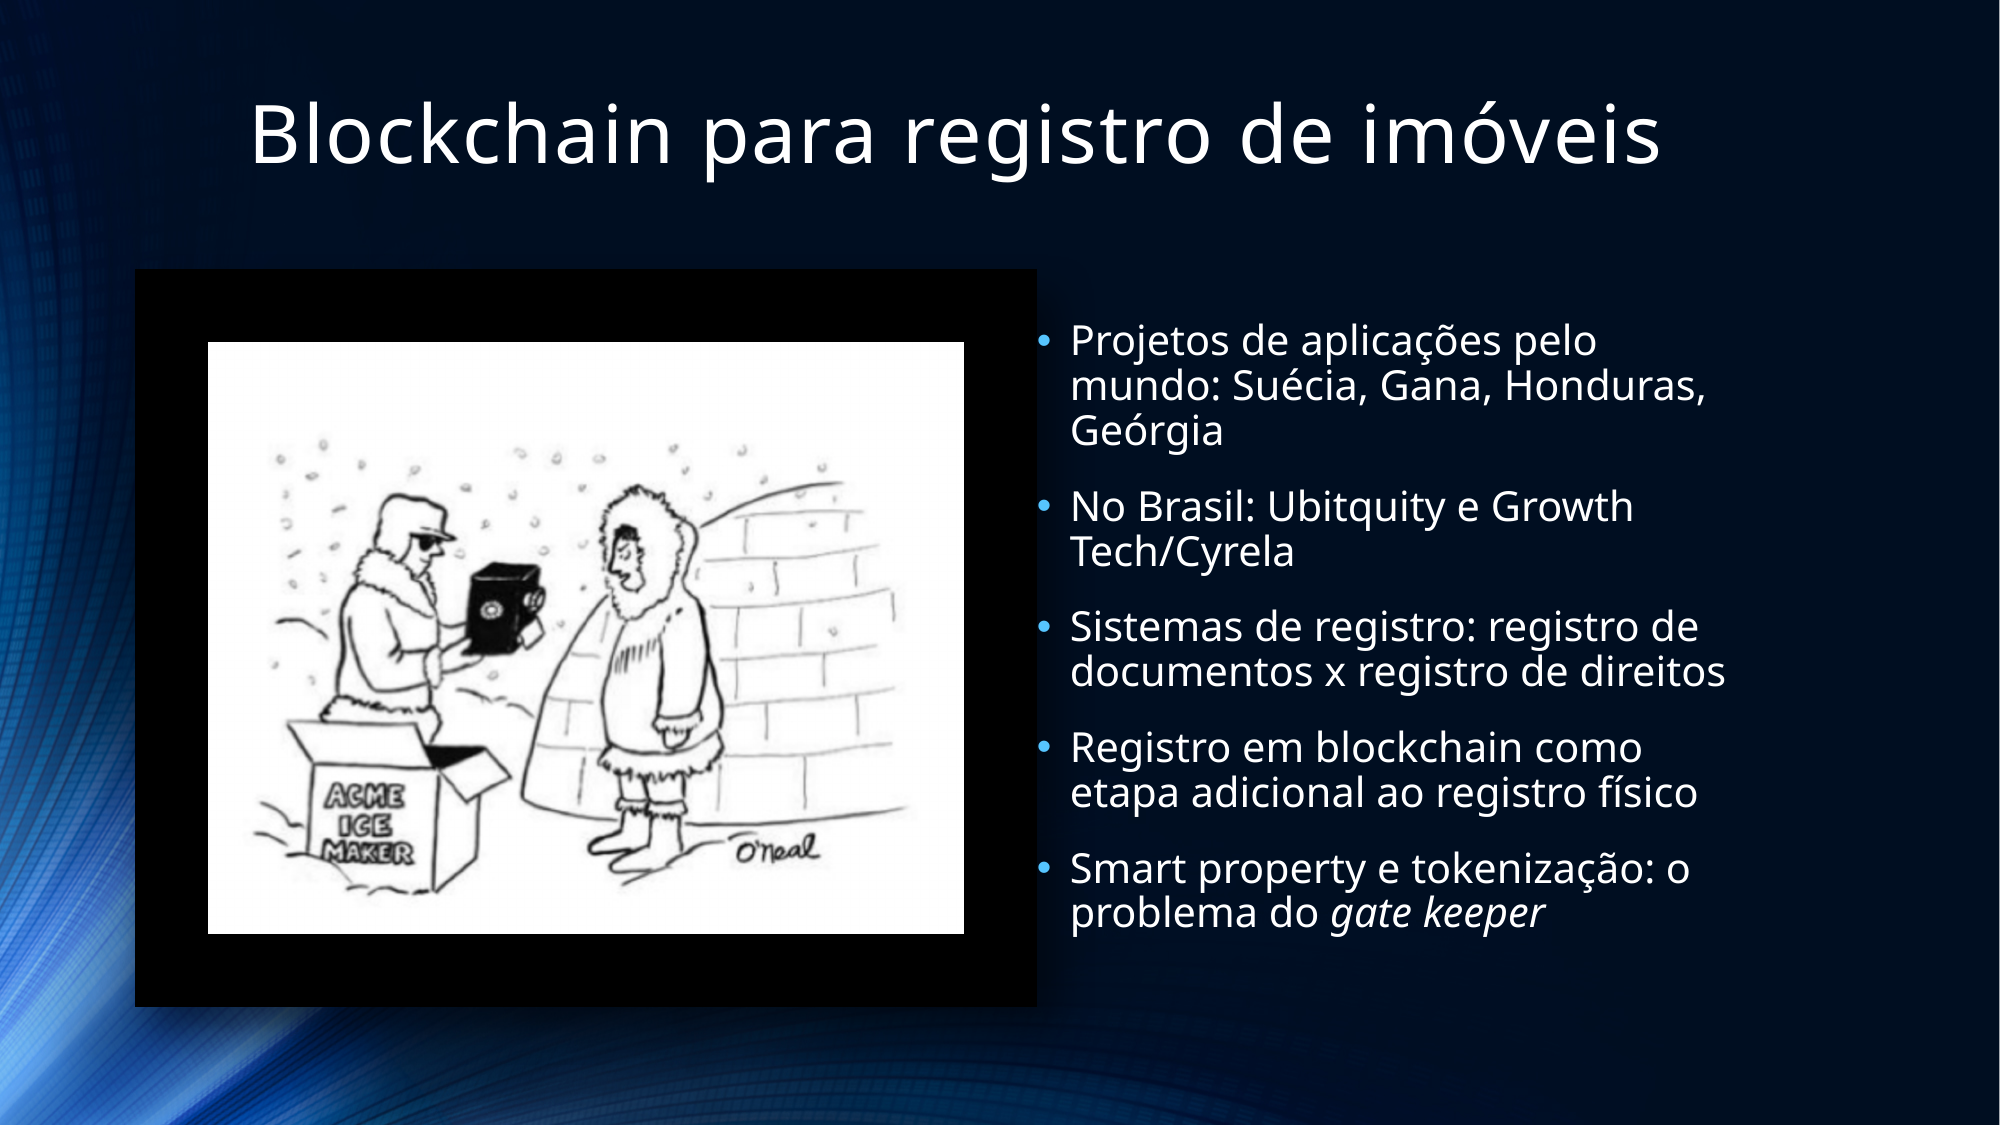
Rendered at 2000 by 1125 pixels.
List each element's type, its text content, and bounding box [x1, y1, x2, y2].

list Projetos de aplicações pelo mundo: Suécia, Gana, Honduras, Geórgia No Brasil: Ubitquity e Growth Tech/Cyrela Sistemas de registro: registro de documentos x registro de direitos Registro em blockchain como etapa adicional ao registro físico Smart property e tokenização: o problema do gate keeper [1021, 312, 1747, 988]
picture [0, 0, 2000, 1125]
title Blockchain para registro de imóveis [233, 85, 1811, 189]
